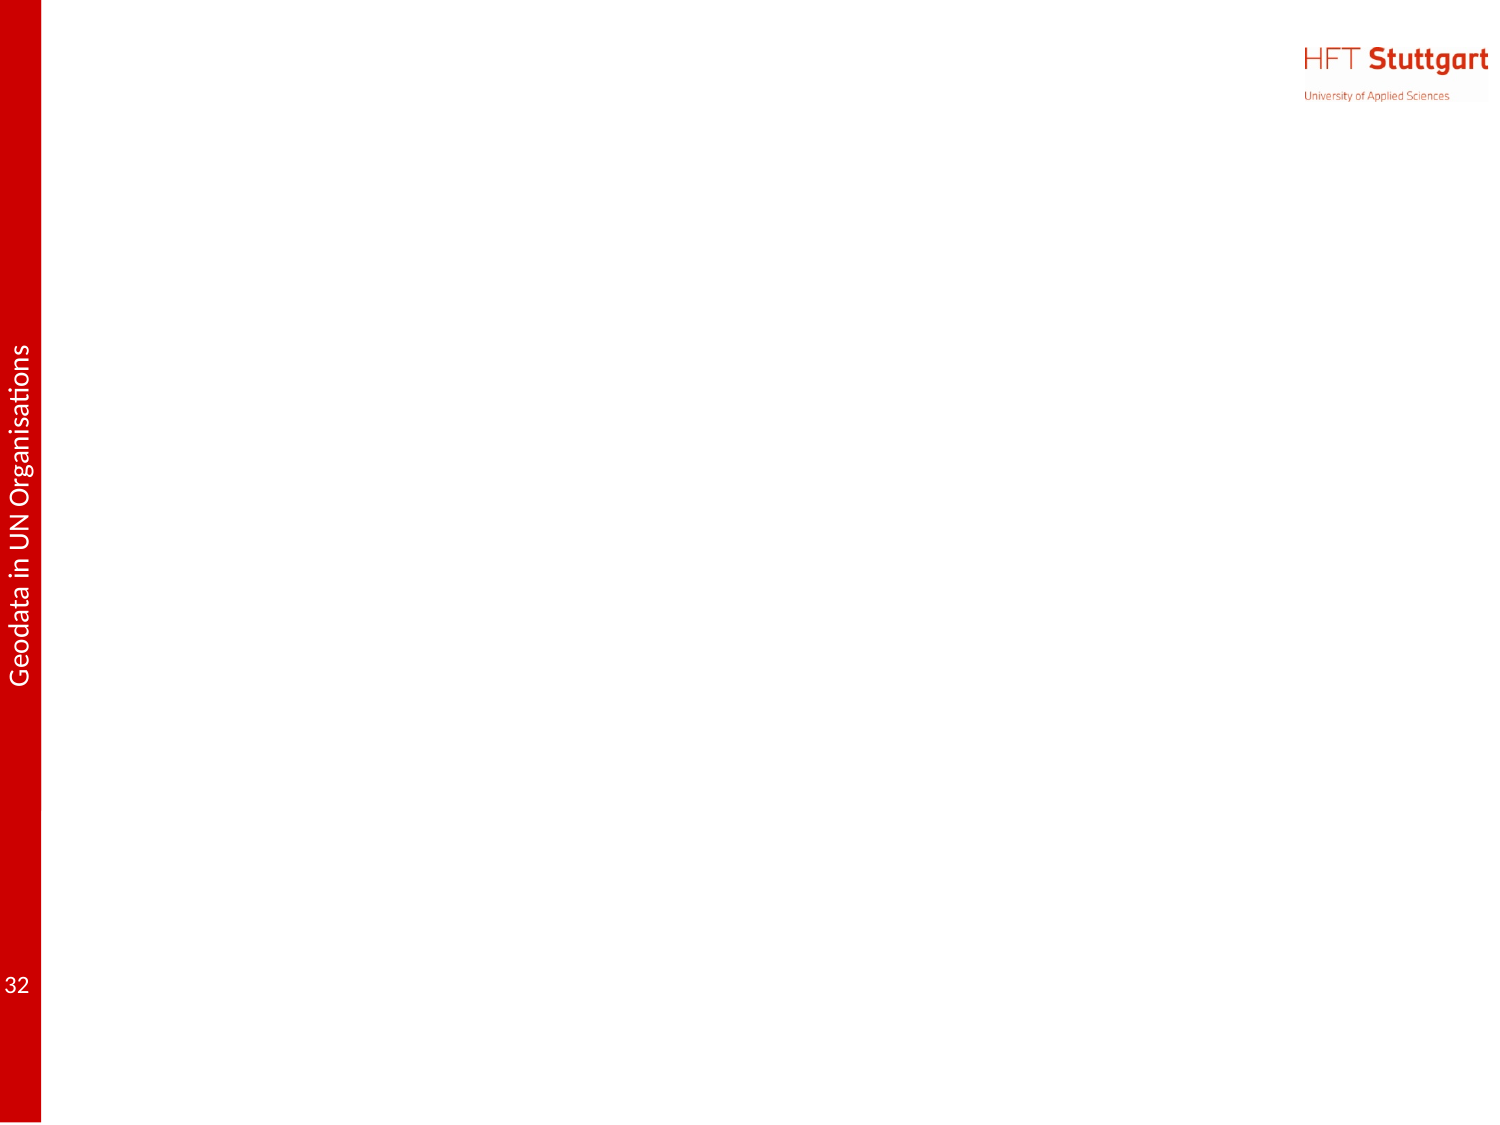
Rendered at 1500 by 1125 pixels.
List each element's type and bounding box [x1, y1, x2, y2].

picture [1305, 47, 1489, 102]
